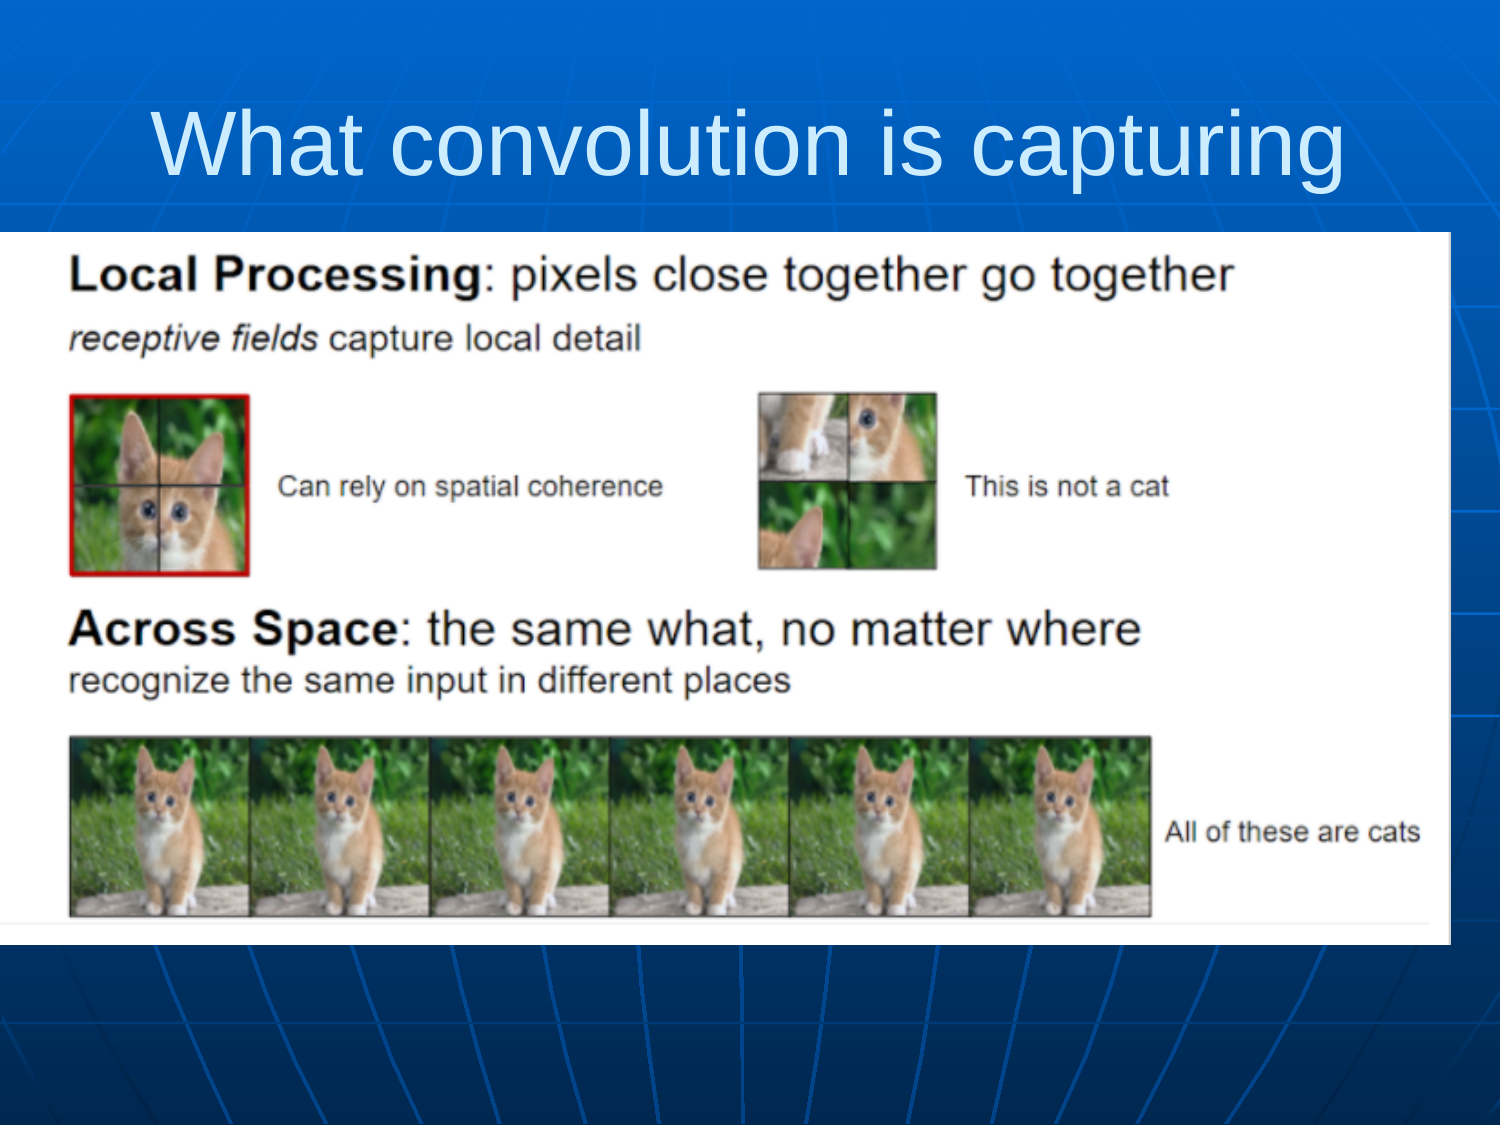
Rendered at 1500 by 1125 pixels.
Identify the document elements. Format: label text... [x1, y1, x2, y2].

title What convolution is capturing [74, 45, 1426, 230]
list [0, 232, 1451, 946]
